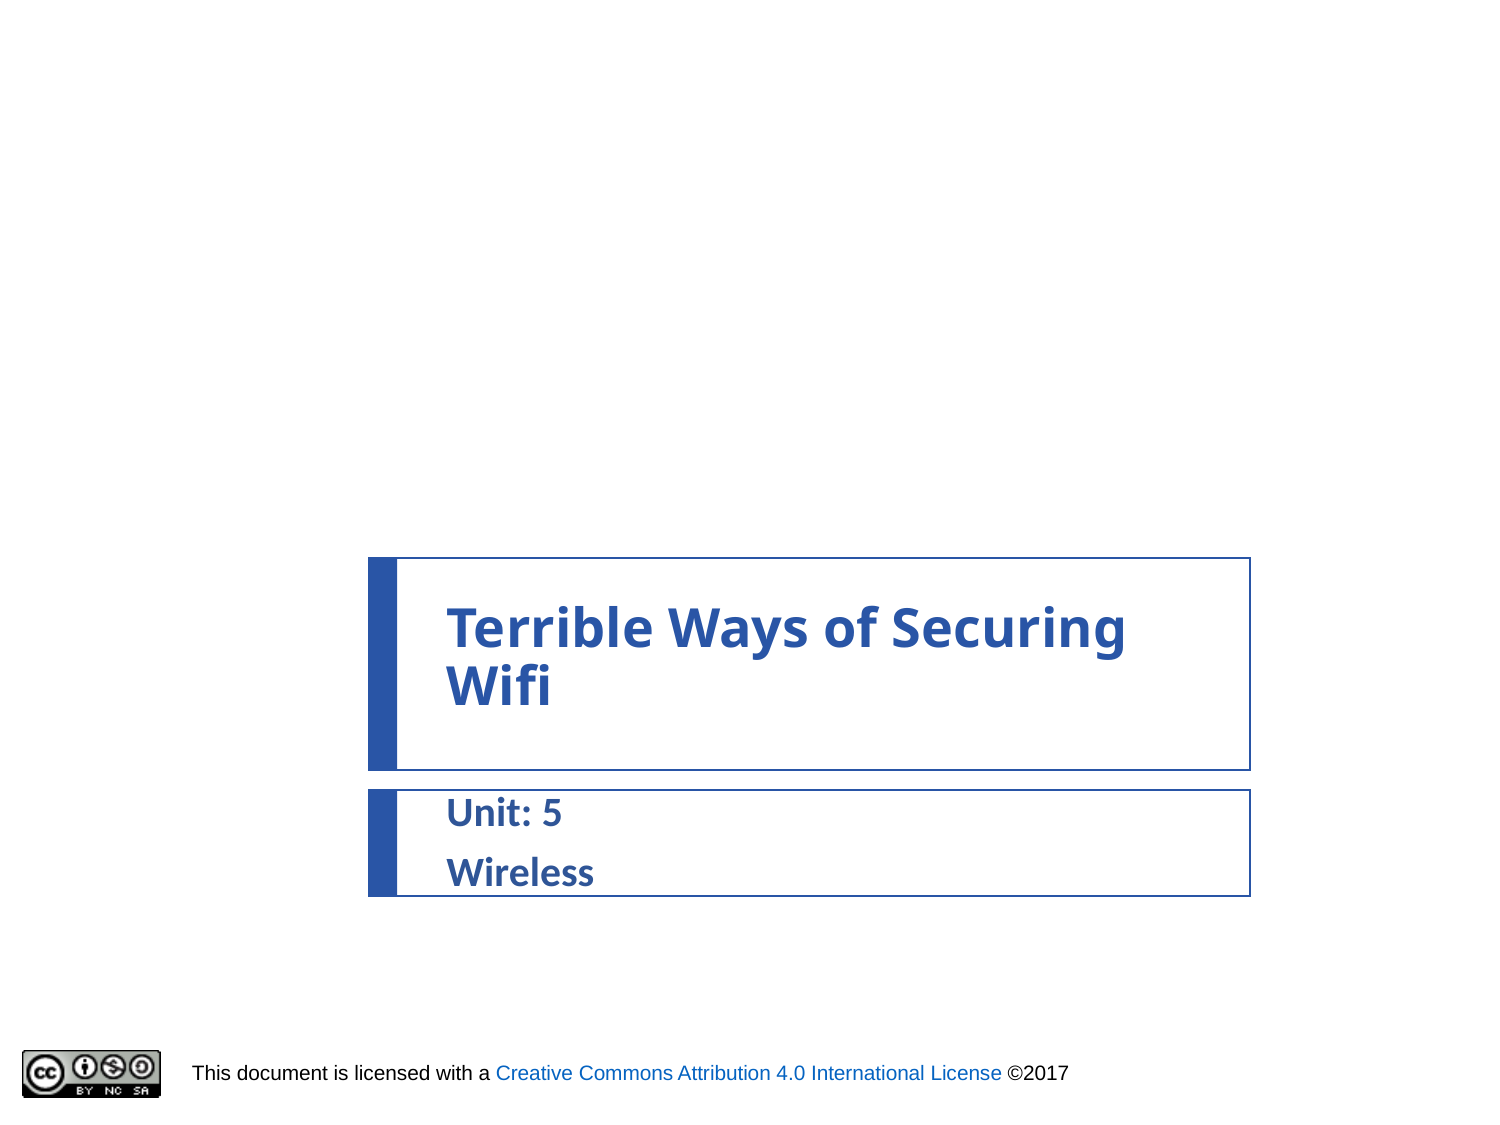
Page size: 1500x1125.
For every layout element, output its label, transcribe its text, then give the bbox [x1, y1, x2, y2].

title Terrible Ways of Securing Wifi [431, 593, 1188, 726]
list Unit: 5 Wireless [431, 819, 1124, 866]
picture [22, 1050, 161, 1098]
